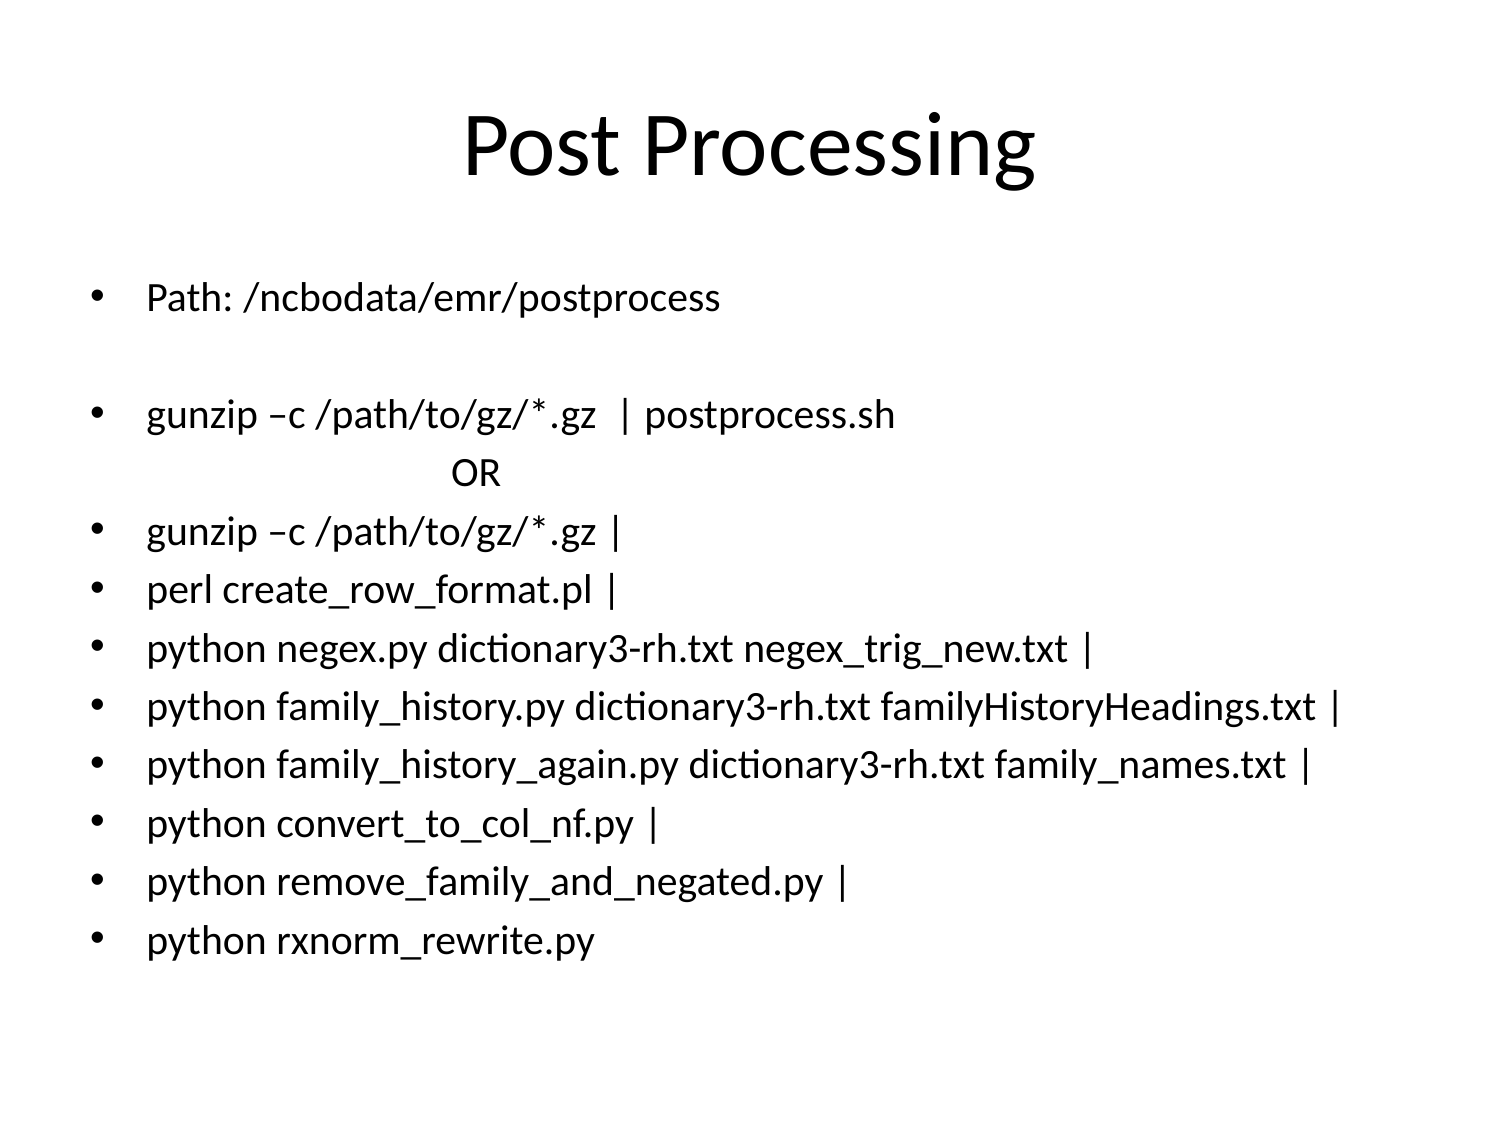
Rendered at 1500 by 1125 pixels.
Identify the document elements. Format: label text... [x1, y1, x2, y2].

list Path: /ncbodata/emr/postprocess gunzip –c /path/to/gz/*.gz | postprocess.sh OR gunzip –c /path/to/gz/*.gz | perl create_row_format.pl | python negex.py dictionary3-rh.txt negex_trig_new.txt | python family_history.py dictionary3-rh.txt familyHistoryHeadings.txt | python family_history_again.py dictionary3-rh.txt family_names.txt | python convert_to_col_nf.py | python remove_family_and_negated.py | python rxnorm_rewrite.py [75, 262, 1425, 1005]
title Post Processing [75, 45, 1425, 233]
